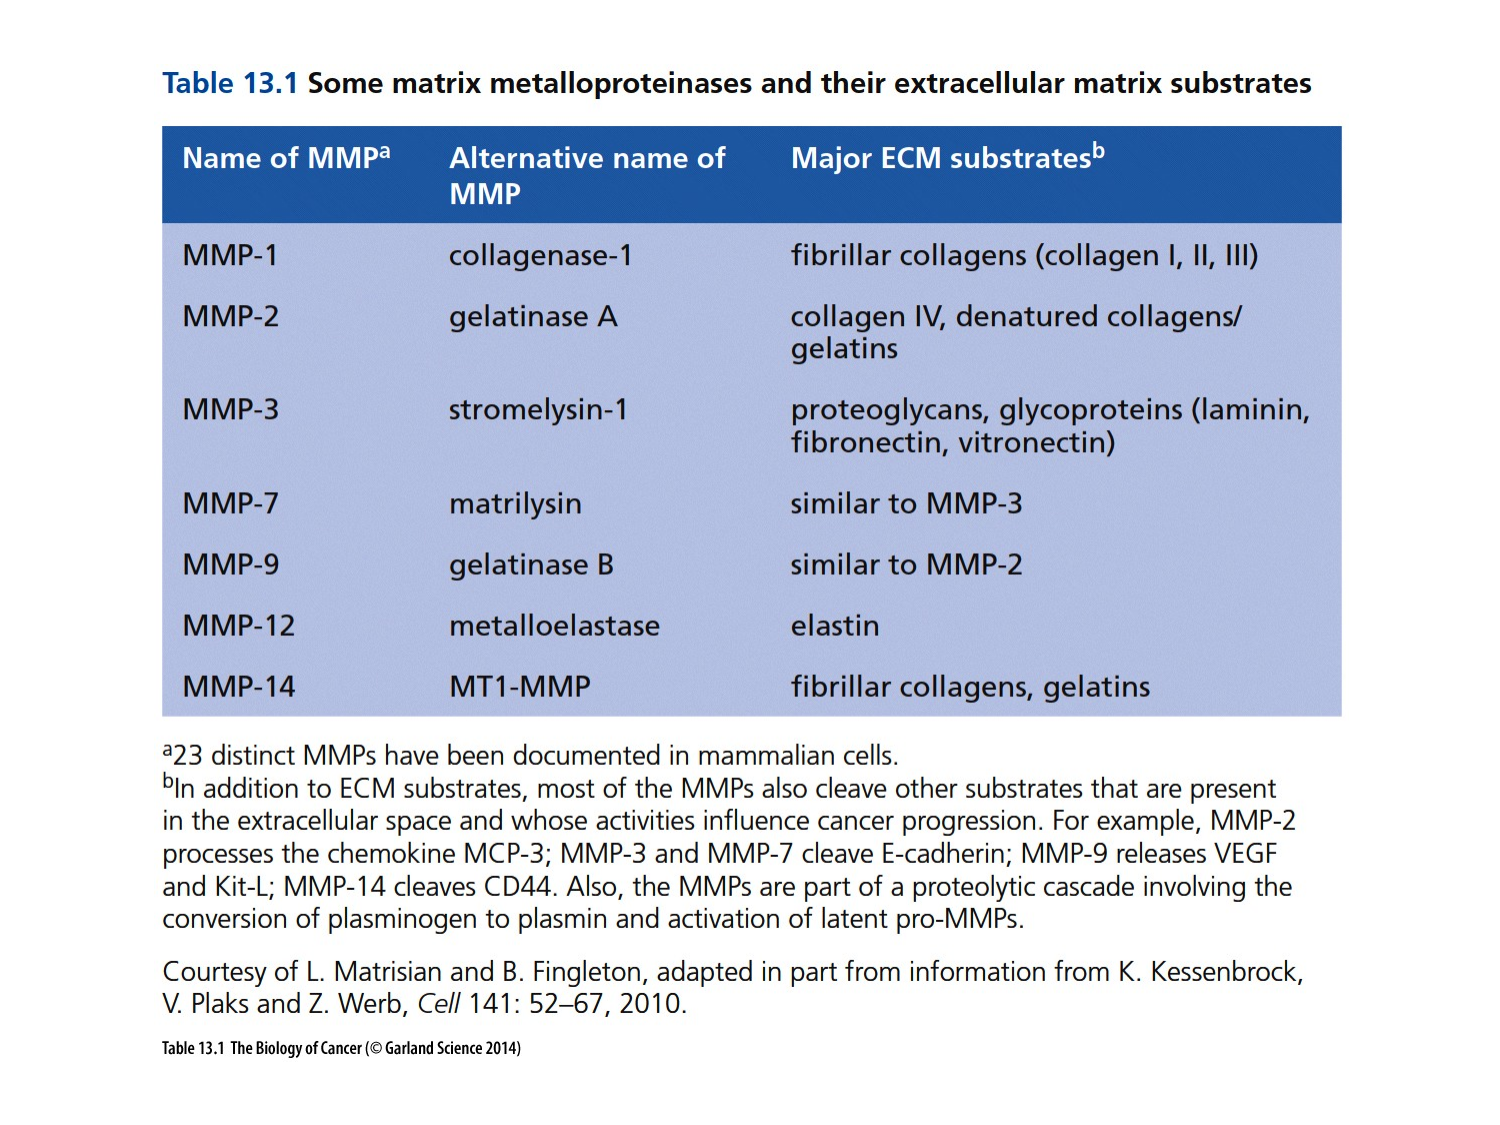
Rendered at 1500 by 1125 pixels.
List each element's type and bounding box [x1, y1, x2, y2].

picture [153, 64, 1349, 1062]
